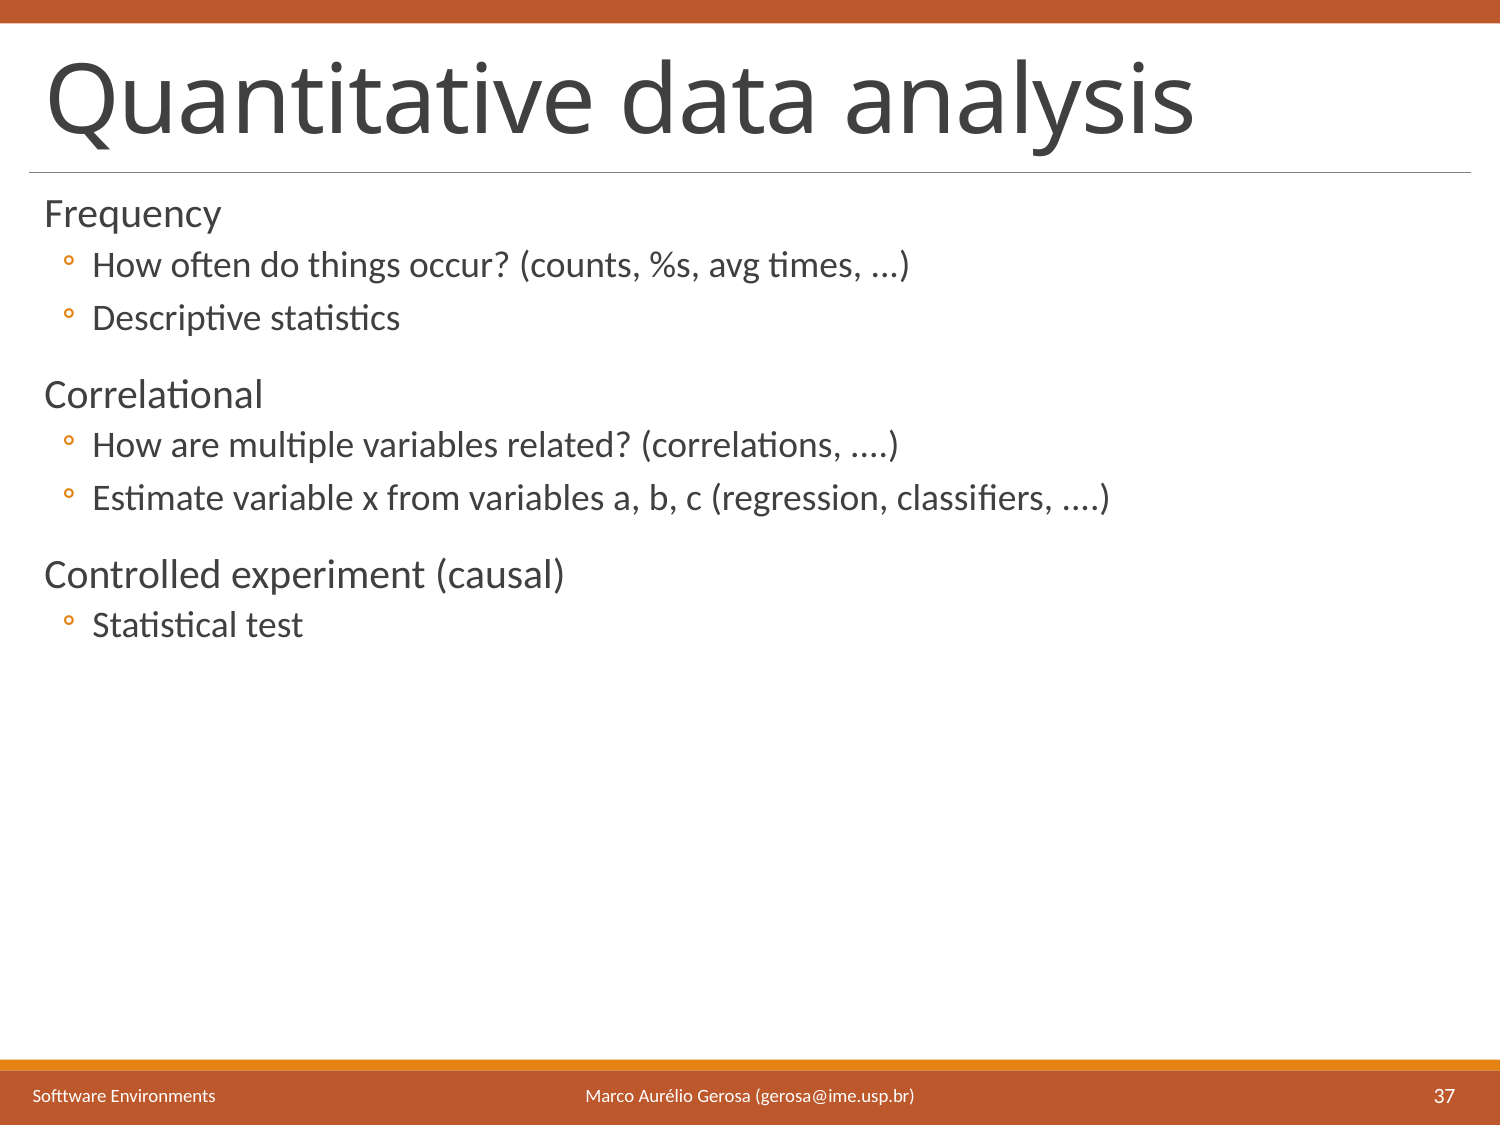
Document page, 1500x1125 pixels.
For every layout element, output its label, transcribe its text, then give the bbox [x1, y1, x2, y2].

slide_number Softtware Environments [17, 1072, 322, 1118]
list Frequency How often do things occur? (counts, %s, avg times, ...) Descriptive statistics Correlational How are multiple variables related? (correlations, ....) Estimate variable x from variables a, b, c (regression, classiﬁers, ....) Controlled experiment (causal) Statistical test [29, 184, 1471, 1046]
footer Marco Aurélio Gerosa (gerosa@ime.usp.br) [453, 1070, 1047, 1120]
title Quantitative data analysis [29, 47, 1471, 161]
slide_number 37 [1309, 1072, 1471, 1118]
